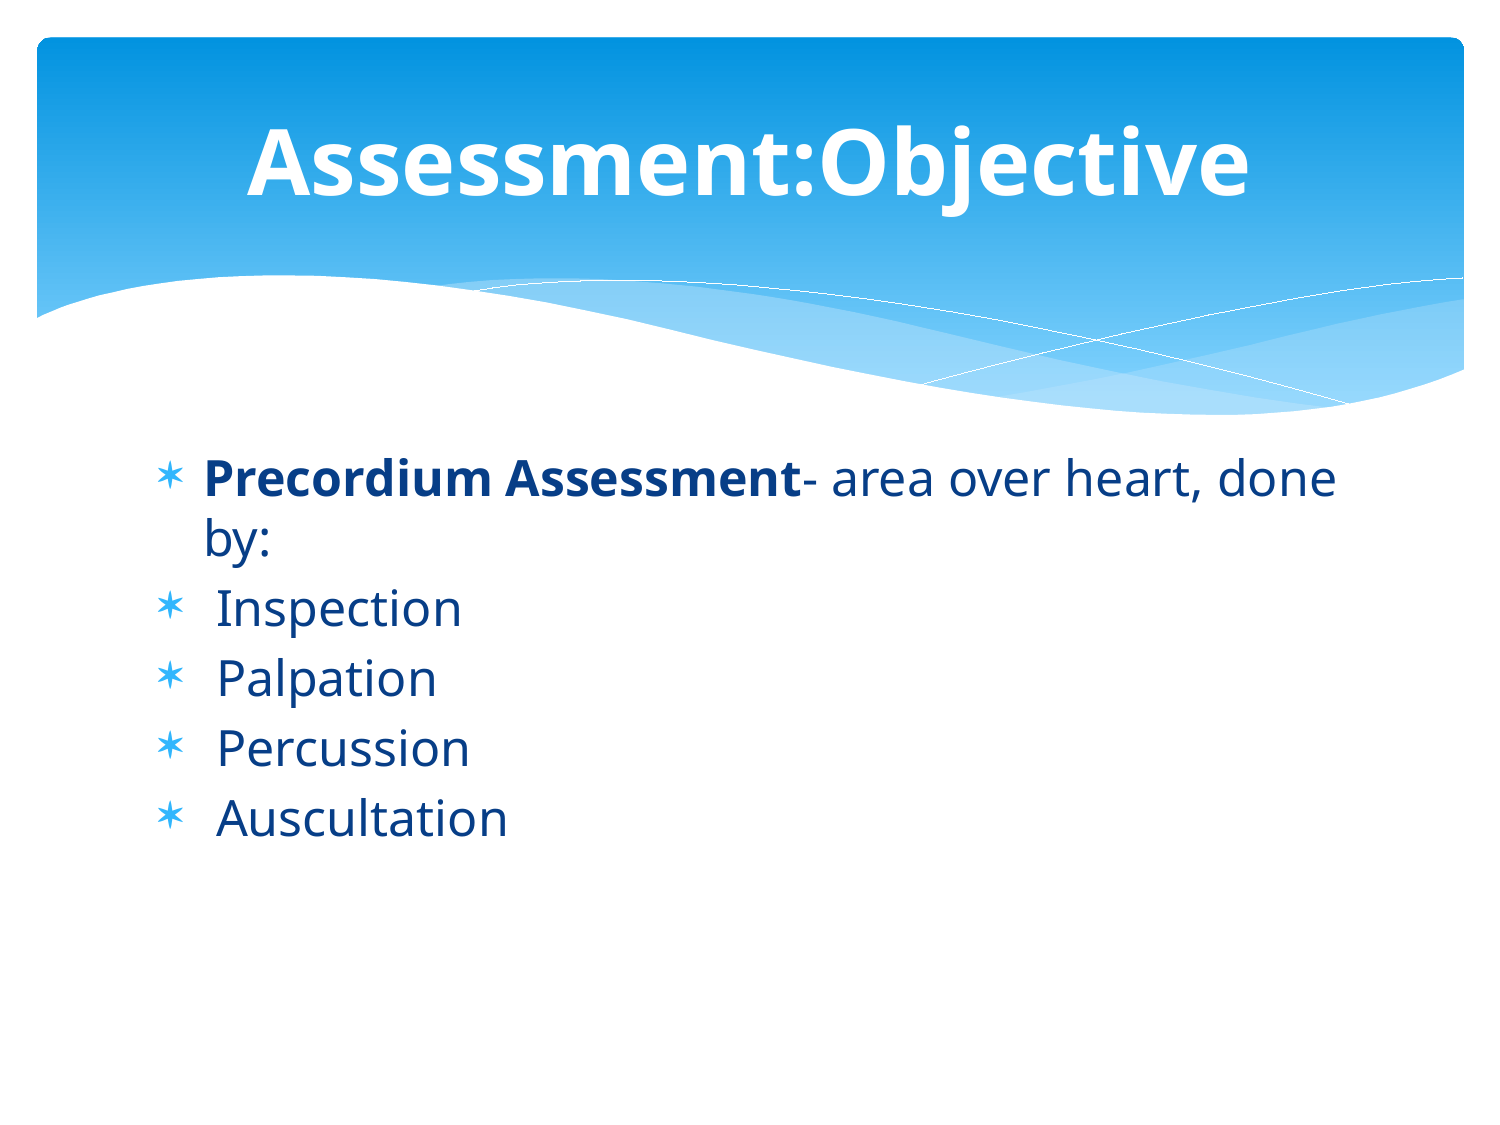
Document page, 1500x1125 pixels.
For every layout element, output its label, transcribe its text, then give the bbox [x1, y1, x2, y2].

title Assessment:Objective [75, 55, 1425, 261]
list Precordium Assessment- area over heart, done by: Inspection Palpation Percussion Auscultation [143, 438, 1359, 1005]
